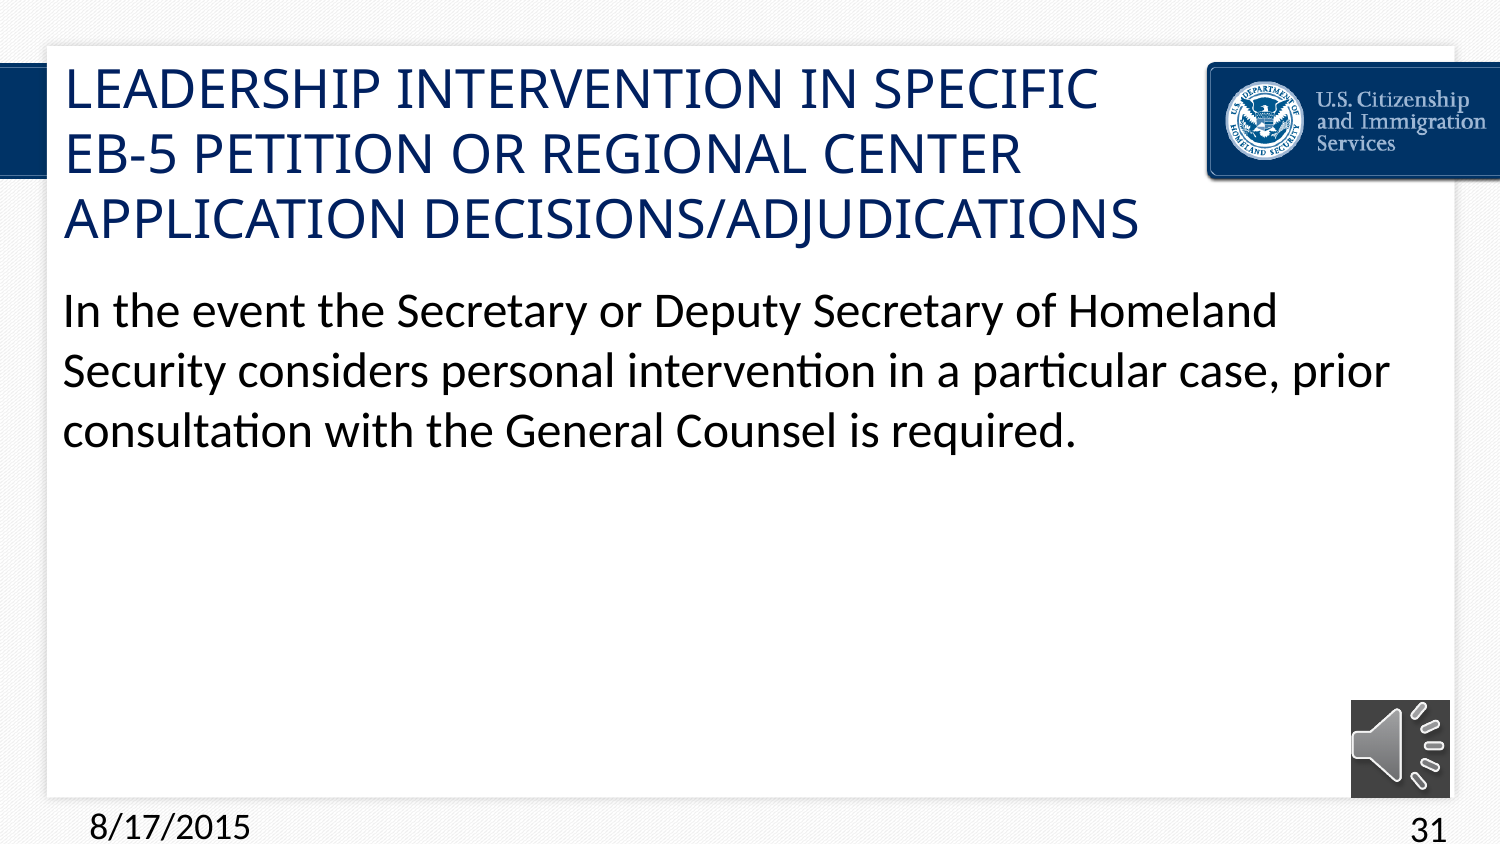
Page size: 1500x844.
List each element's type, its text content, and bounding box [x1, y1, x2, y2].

title LEADERSHIP INTERVENTION IN SPECIFIC EB-5 PETITION OR REGIONAL CENTER APPLICATION DECISIONS/ADJUDICATIONS [49, 46, 1208, 258]
text_box In the event the Secretary or Deputy Secretary of Homeland Security considers personal intervention in a particular case, prior consultation with the General Counsel is required. [48, 270, 1451, 794]
picture [0, 0, 1500, 844]
text_box 8/17/2015 [74, 794, 495, 844]
slide_number 31 [1149, 798, 1463, 843]
